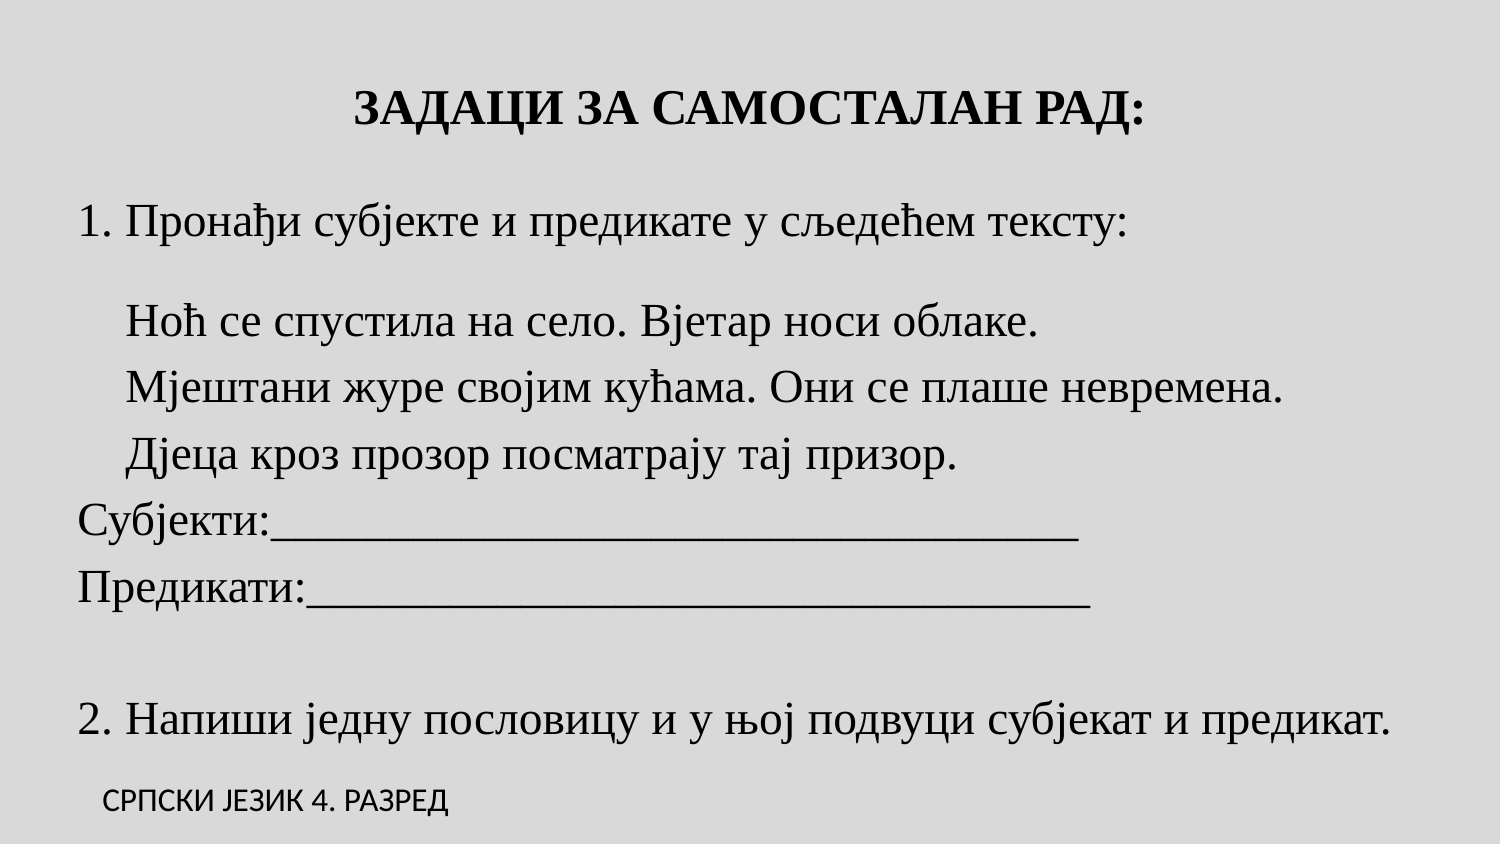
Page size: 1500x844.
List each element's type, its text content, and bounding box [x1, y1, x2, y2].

text_box СРПСКИ ЈЕЗИК 4. РАЗРЕД [87, 771, 663, 826]
title ЗАДАЦИ ЗА САМОСТАЛАН РАД: [75, 33, 1425, 146]
list 1. Пронађи субјекте и предикате у сљедећем тексту: Ноћ се спустила на село. Вјетар носи облаке. Мјештани журе својим кућама. Они се плаше невремена. Дјеца кроз прозор посматрају тај призор. Субјекти:__________________________________ Предикати:_________________________________ 2. Напиши једну пословицу и у њој подвуци субјекат и предикат. [62, 146, 1450, 760]
